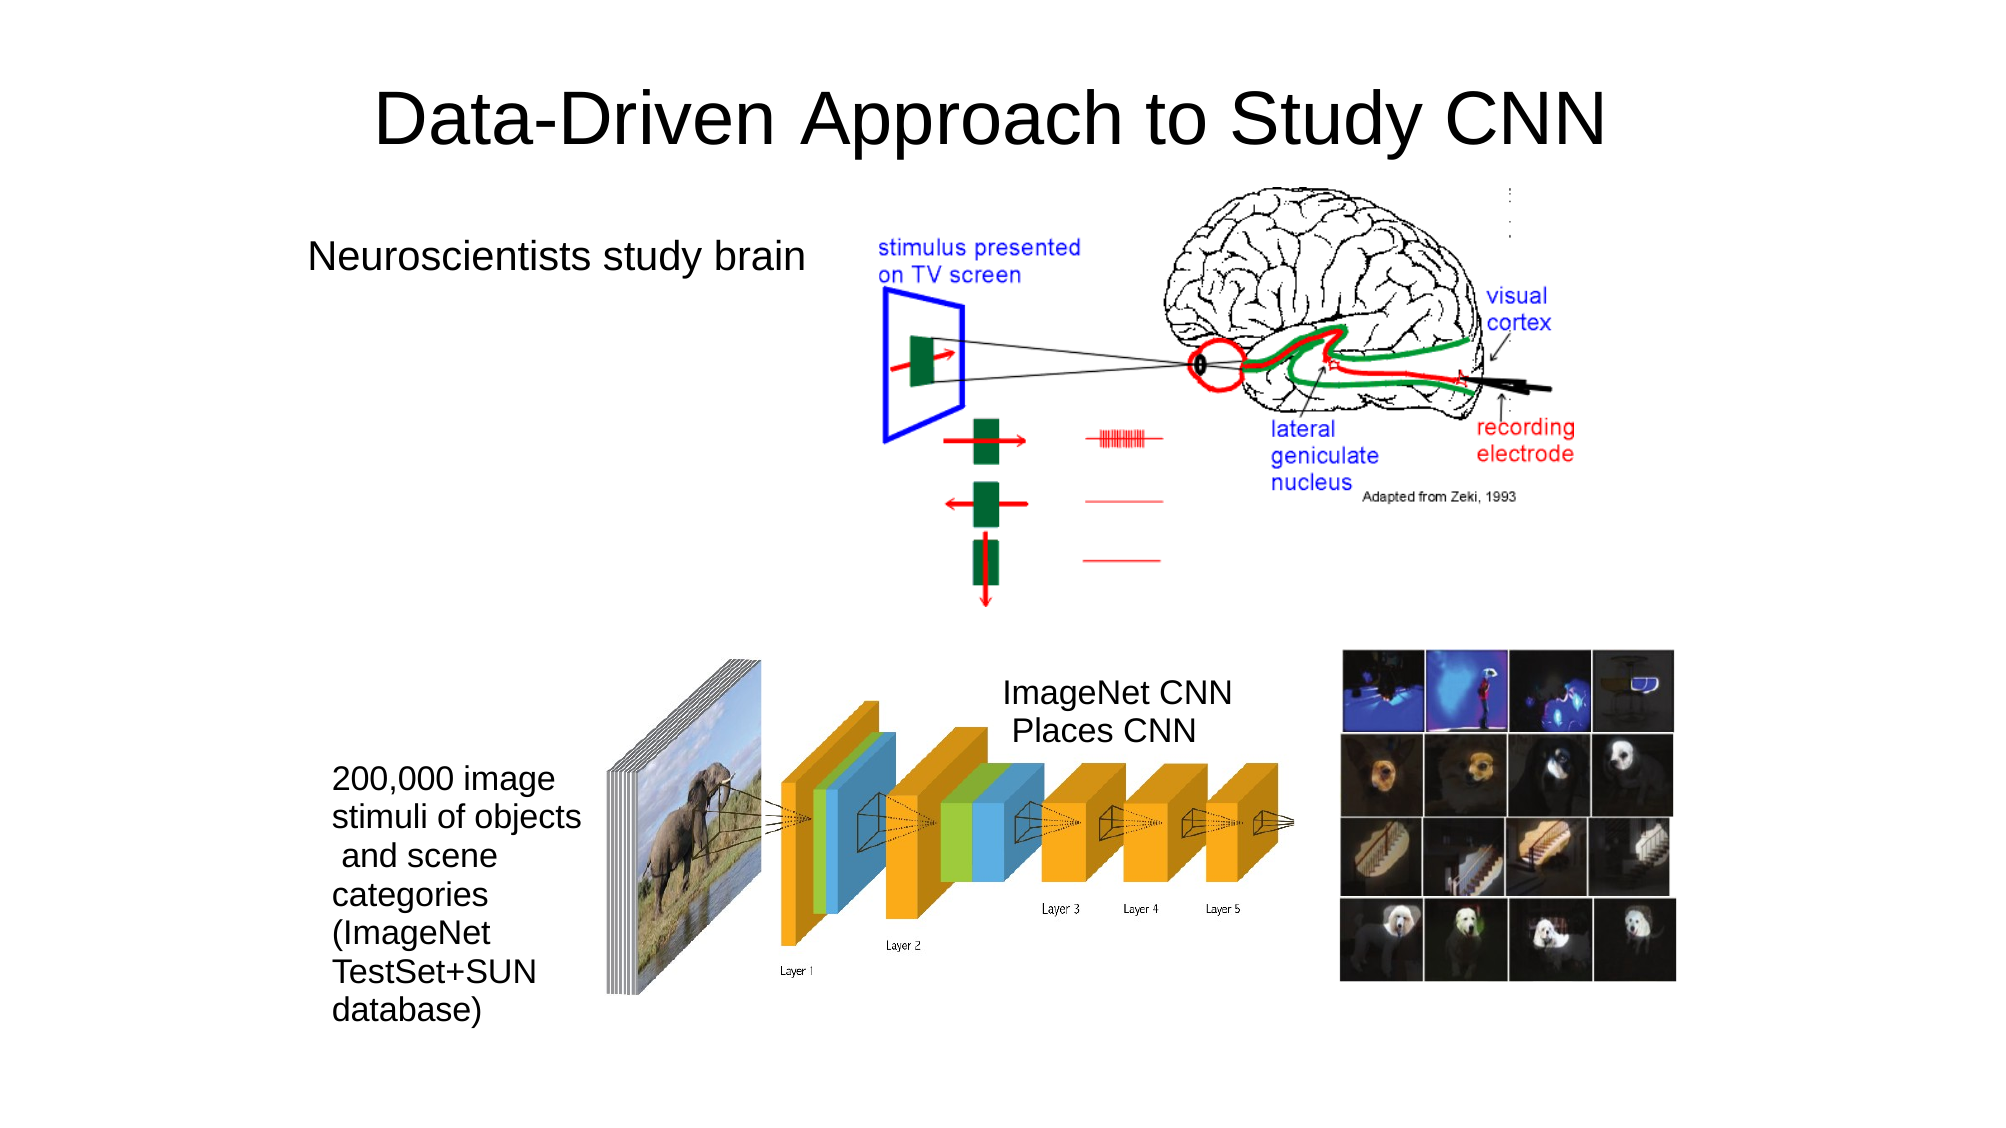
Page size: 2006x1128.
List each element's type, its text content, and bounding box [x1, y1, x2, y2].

text_box [1341, 649, 1675, 733]
text_box [1339, 732, 1674, 817]
text_box [1339, 896, 1677, 982]
text_box [879, 187, 1574, 607]
text_box ImageNet CNN Places CNN [1000, 667, 1236, 750]
text_box 200,000 image stimuli of objects and scene categories (ImageNet TestSet+SUN database) [329, 753, 586, 1029]
text_box [1339, 817, 1671, 896]
text_box [604, 657, 762, 997]
text_box [765, 700, 1295, 978]
title Data-Driven Approach to Study CNN [371, 66, 1609, 257]
text_box Neuroscientists study brain [305, 227, 811, 280]
